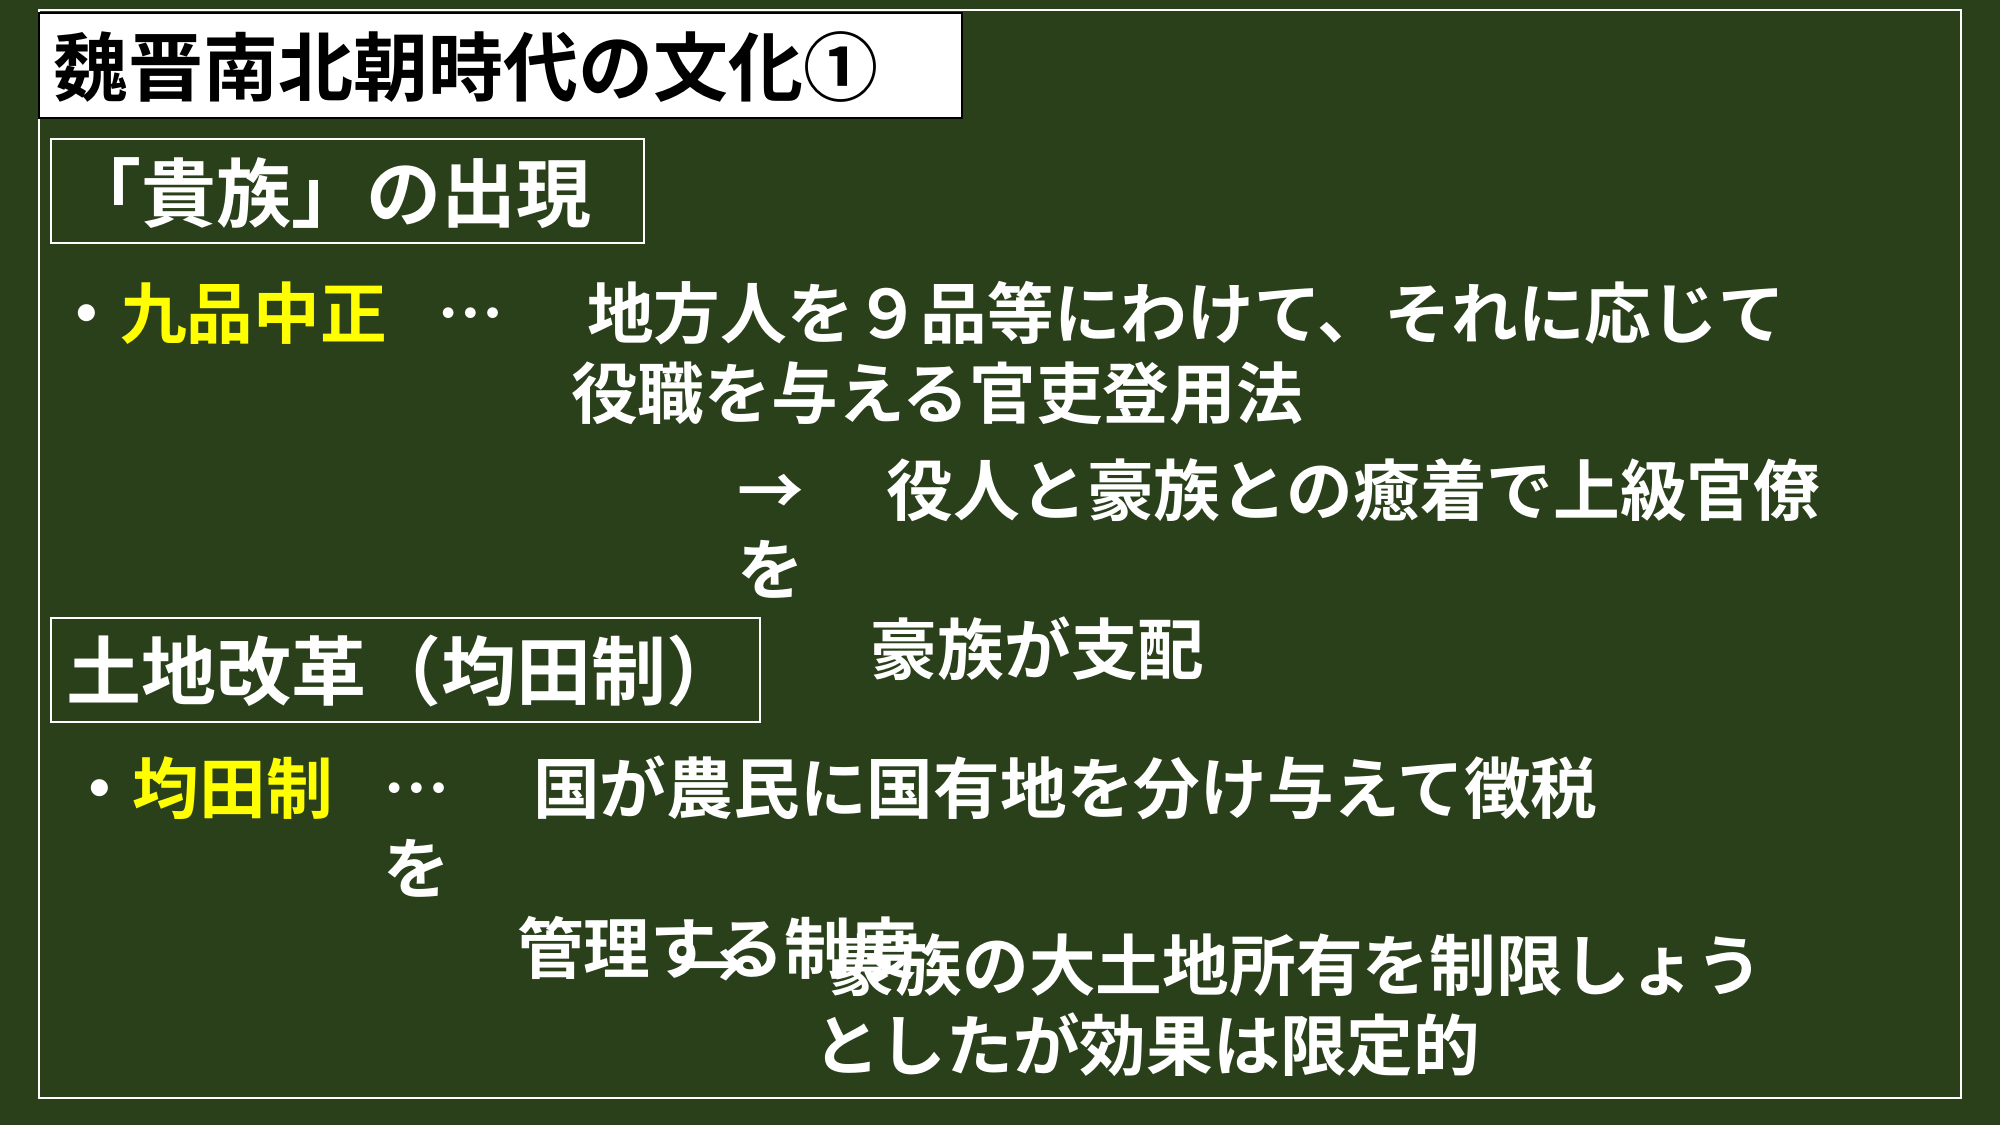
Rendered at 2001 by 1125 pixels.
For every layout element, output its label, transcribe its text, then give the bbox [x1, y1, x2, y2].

text_box 「貴族」の出現 [50, 138, 645, 244]
text_box ・均田制 [51, 739, 369, 835]
text_box 魏晋南北朝時代の文化① [38, 12, 963, 119]
text_box … 国が農民に国有地を分け与えて徴税を 管理する制度 [369, 739, 1676, 995]
text_box ・九品中正 [38, 264, 422, 359]
text_box 土地改革（均田制） [50, 617, 761, 723]
text_box → 豪族の大土地所有を制限しょう としたが効果は限定的 [664, 916, 1795, 1091]
text_box … 地方人を９品等にわけて、それに応じて 役職を与える官吏登用法 [422, 264, 1841, 439]
text_box → 役人と豪族との癒着で上級官僚を 豪族が支配 [722, 440, 1901, 696]
text_box [38, 9, 1962, 1099]
